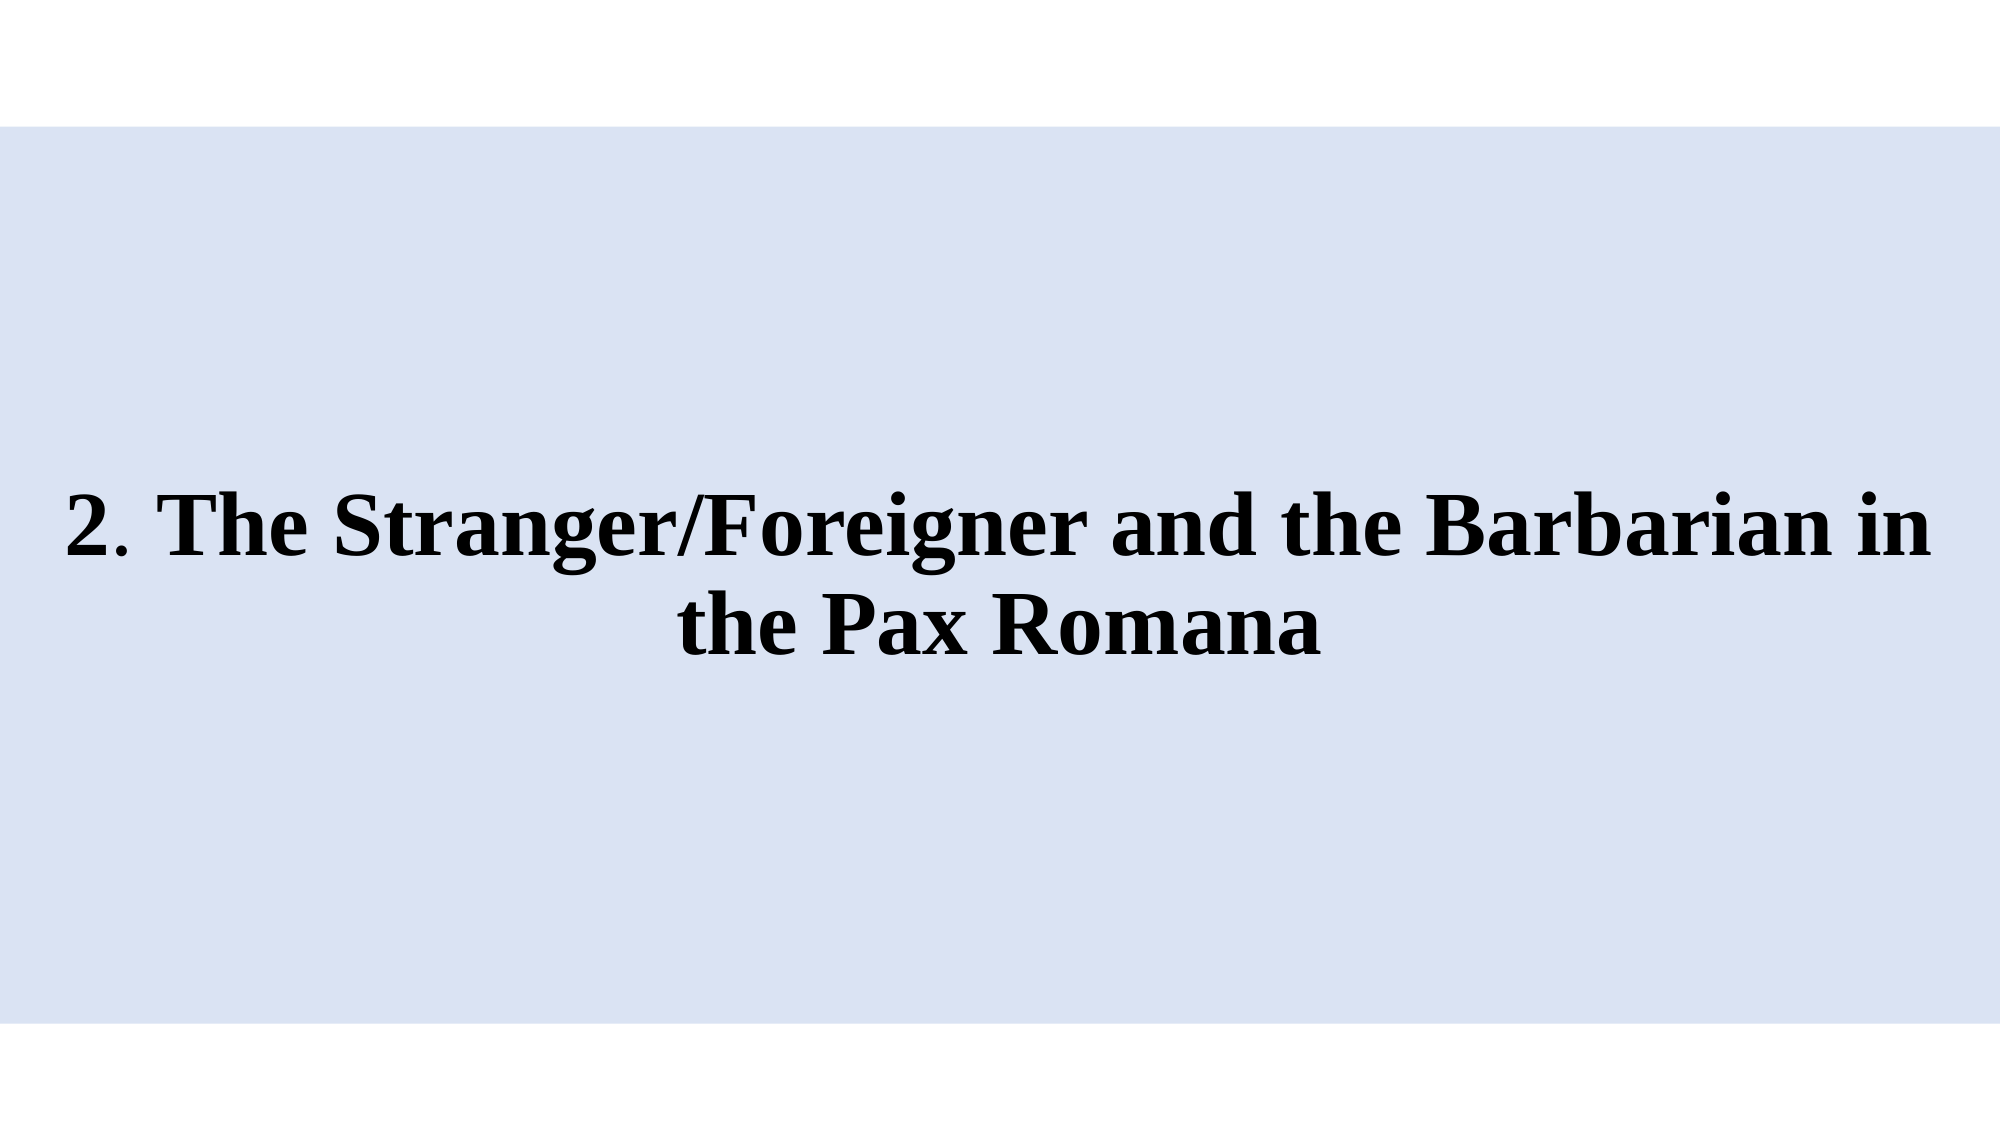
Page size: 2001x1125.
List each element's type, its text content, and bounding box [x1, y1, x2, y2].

title 2. The Stranger/Foreigner and the Barbarian in the Pax Romana [0, 126, 2000, 1024]
